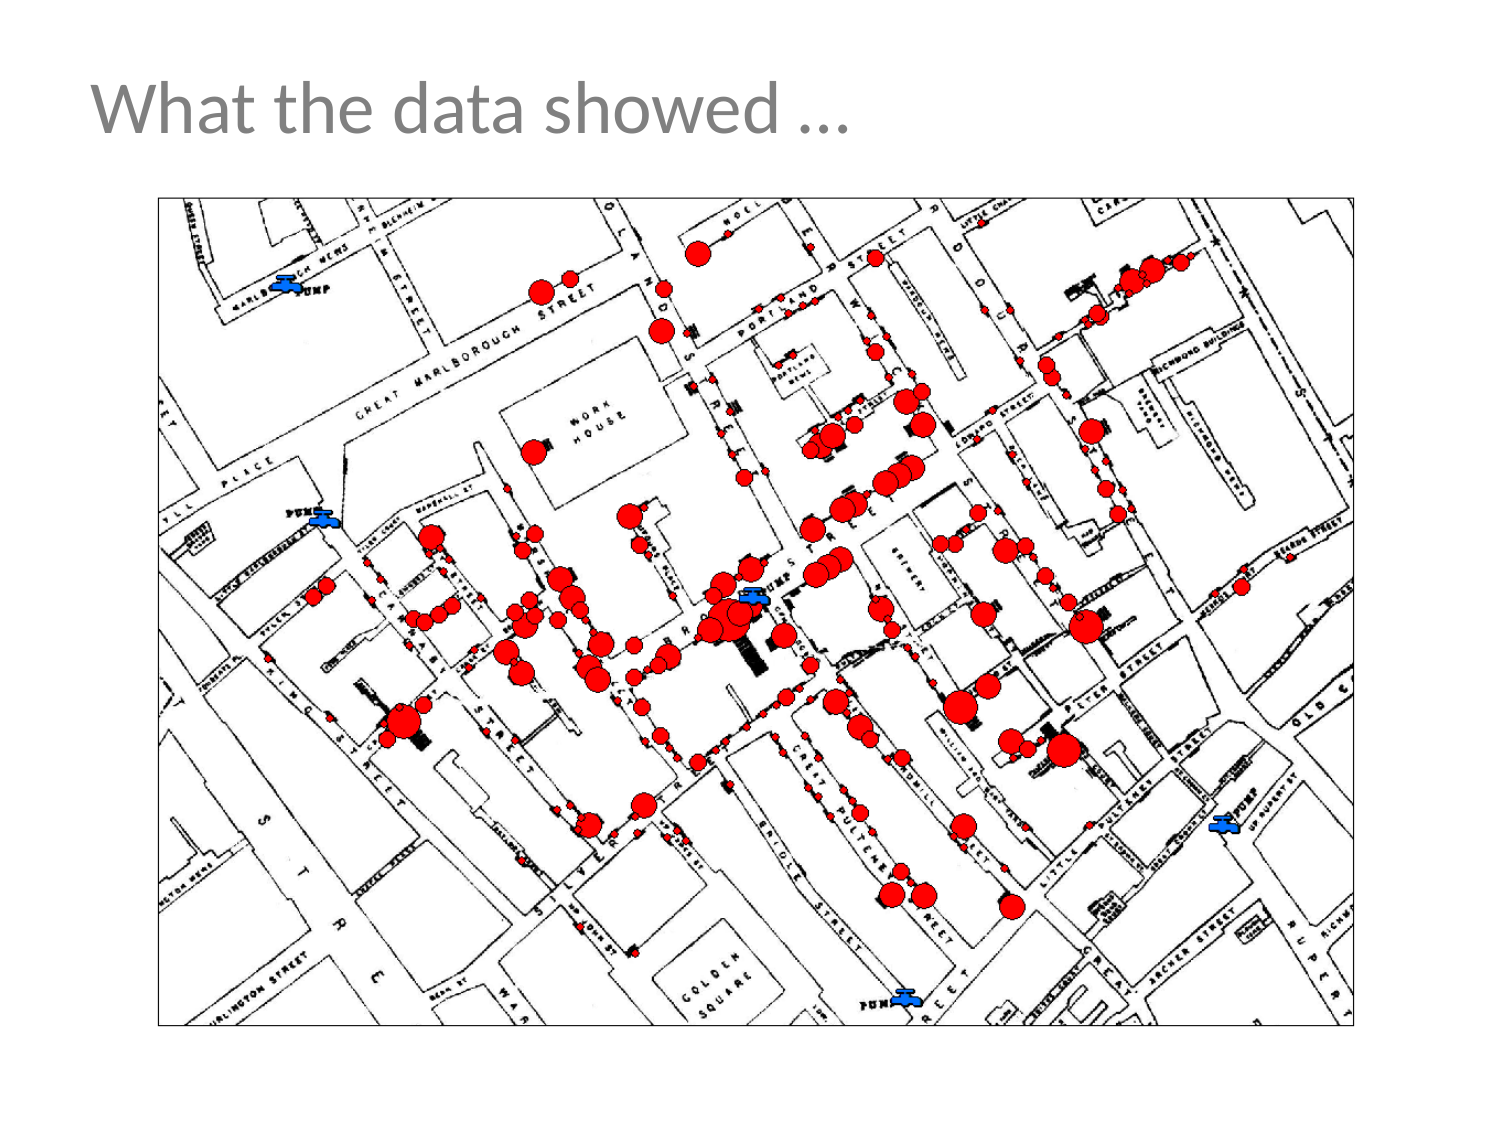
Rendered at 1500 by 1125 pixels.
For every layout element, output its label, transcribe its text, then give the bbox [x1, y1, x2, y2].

title What the data showed … [75, 45, 1425, 163]
picture [137, 180, 1375, 1056]
